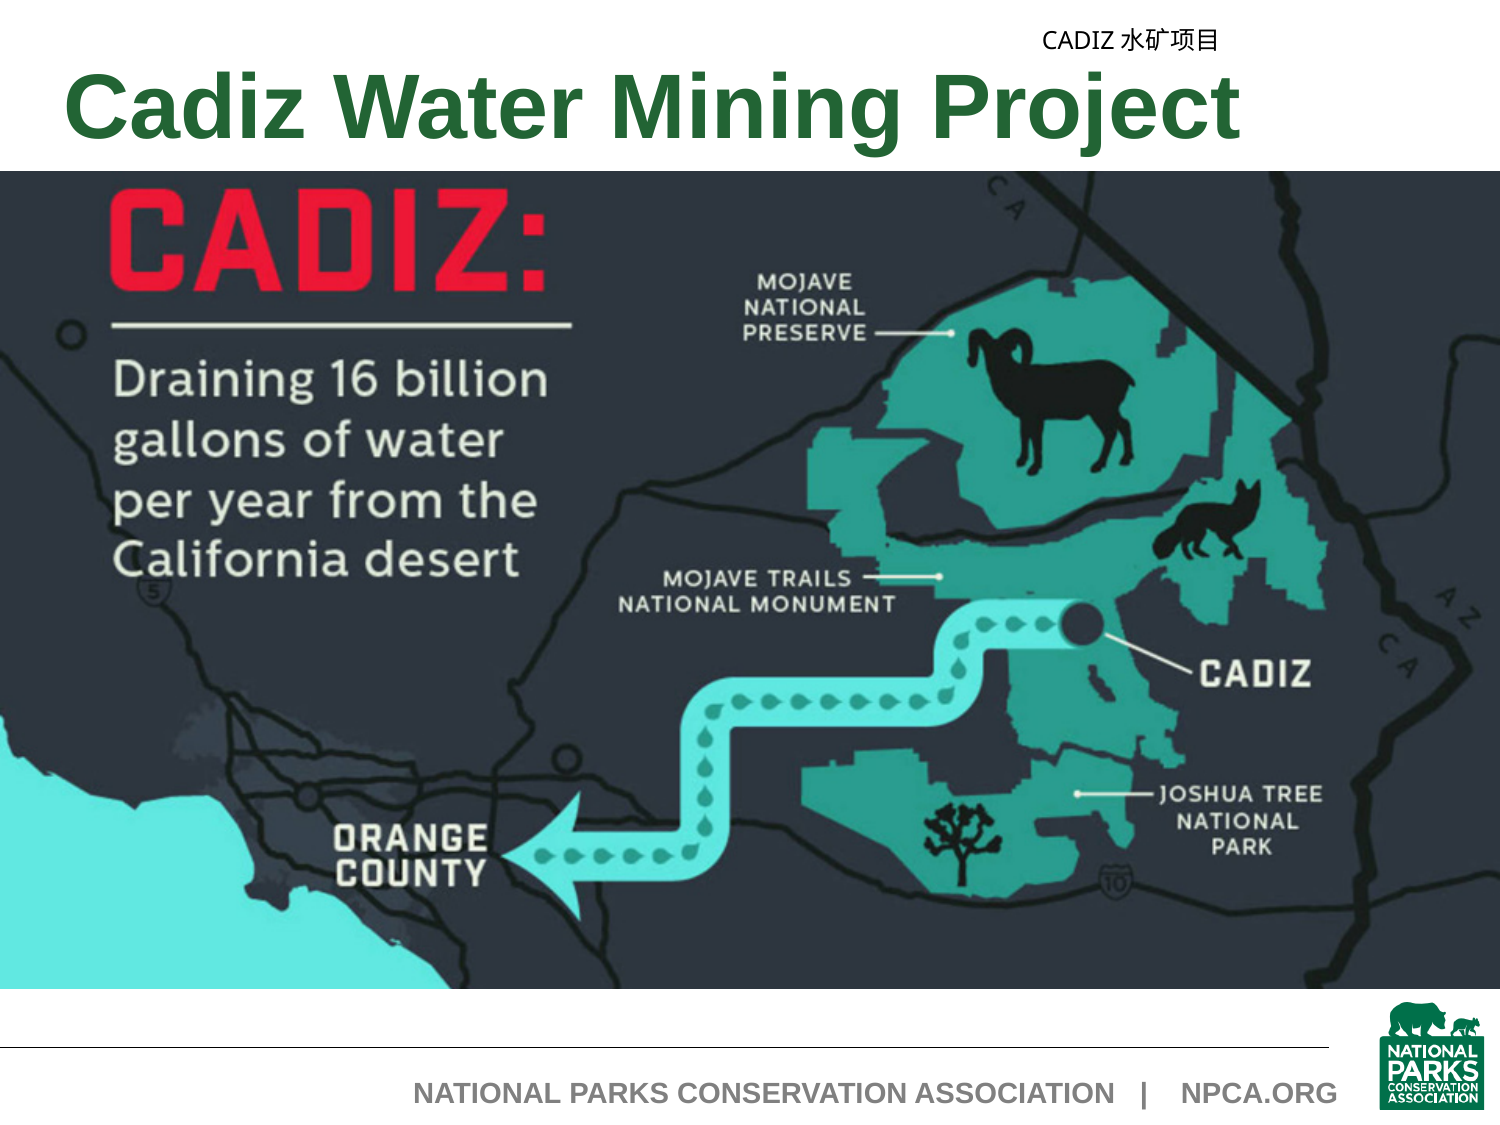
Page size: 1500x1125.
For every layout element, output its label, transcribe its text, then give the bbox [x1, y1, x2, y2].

picture [0, 170, 1500, 990]
text_box CADIZ水矿项目 [1027, 16, 1500, 62]
list Cadiz Water Mining Project [48, 39, 1465, 169]
